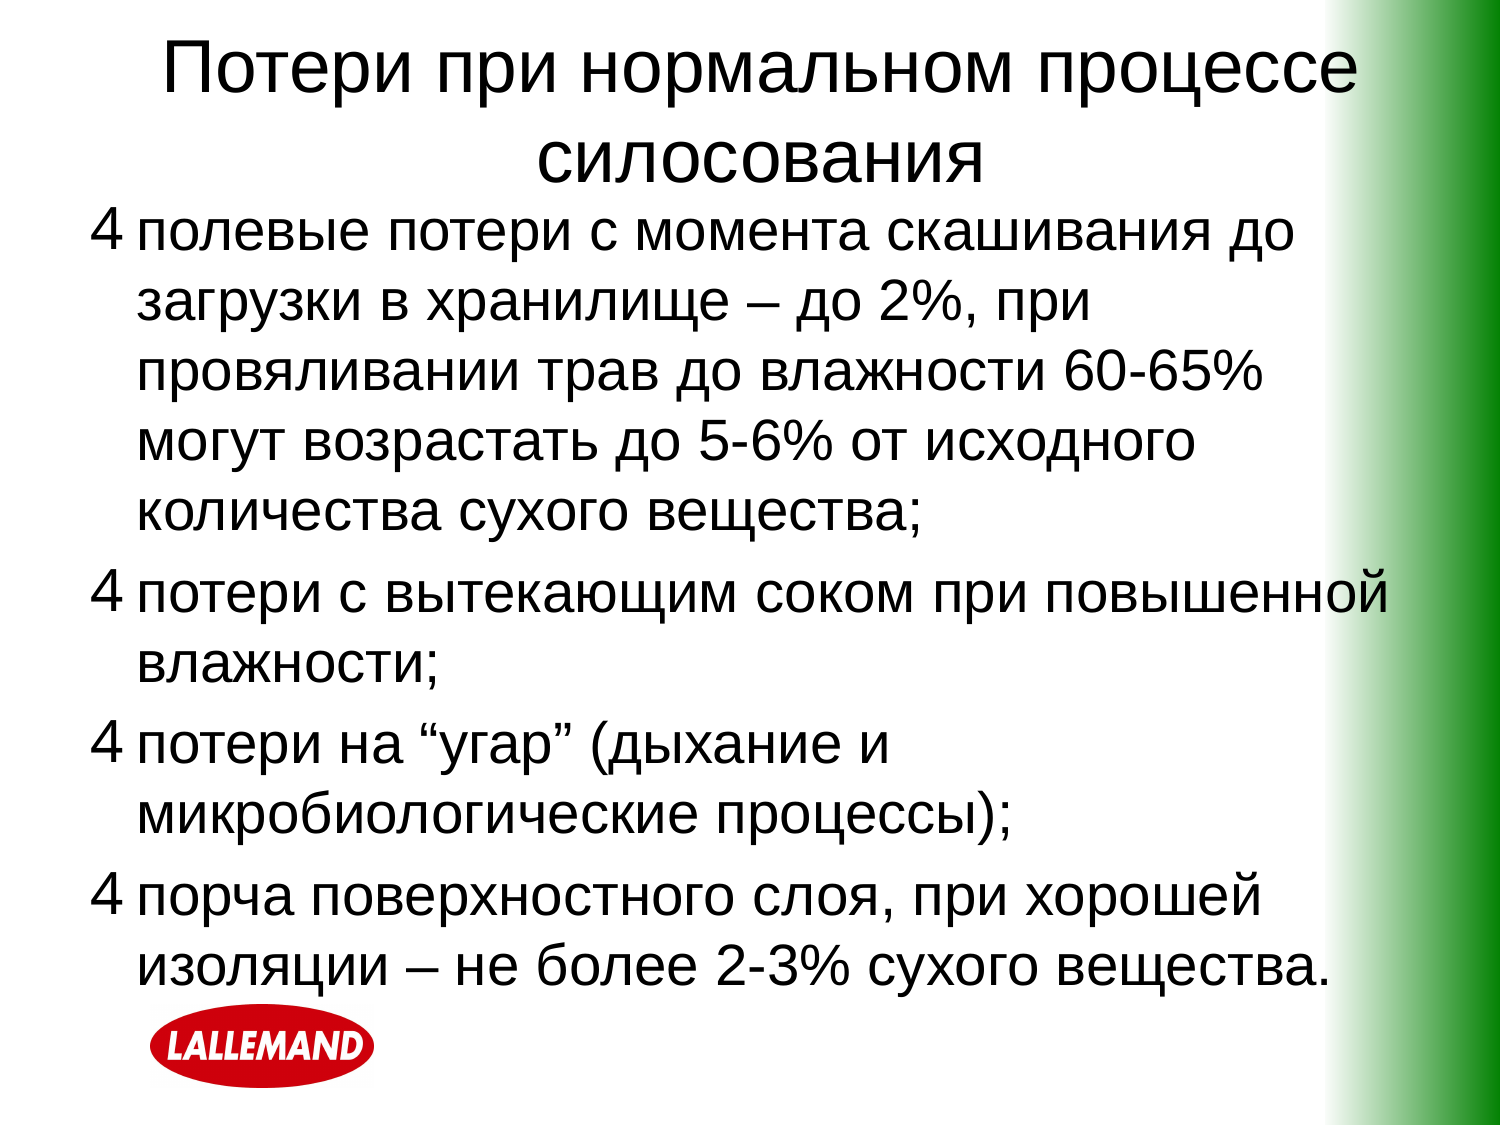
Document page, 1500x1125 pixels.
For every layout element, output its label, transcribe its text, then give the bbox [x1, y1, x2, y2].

title Потери при нормальном процессе силосования [123, 31, 1399, 184]
picture [150, 1023, 374, 1088]
list полевые потери с момента скашивания до загрузки в хранилище – до 2%, при провяливании трав до влажности 60-65% могут возрастать до 5-6% от исходного количества сухого вещества; потери с вытекающим соком при повышенной влажности; потери на “угар” (дыхание и микробиологические процессы); порча поверхностного слоя, при хорошей изоляции – не более 2-3% сухого вещества. [0, 184, 1439, 1023]
